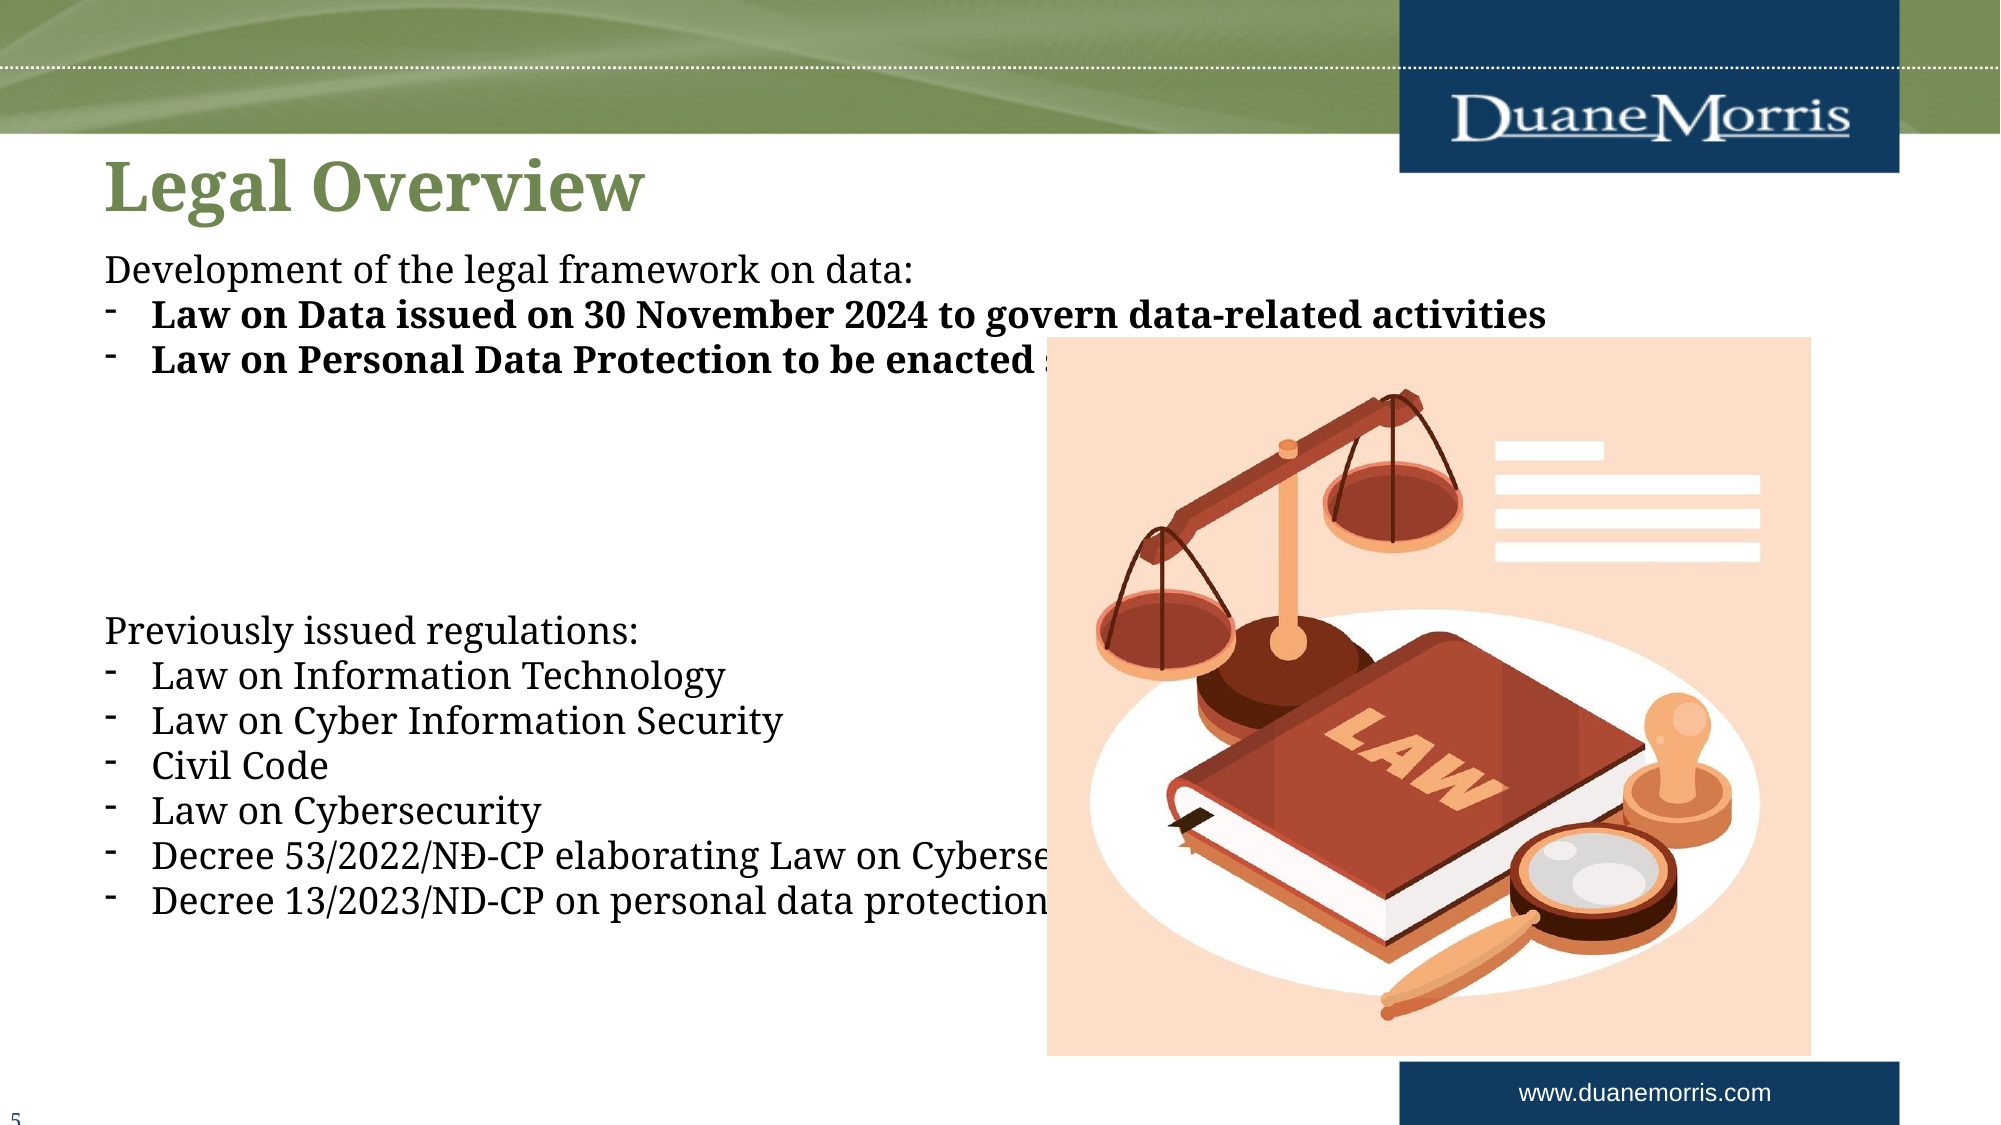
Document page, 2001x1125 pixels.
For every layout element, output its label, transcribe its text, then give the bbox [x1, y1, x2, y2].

slide_number 5 [0, 1100, 462, 1125]
text_box Development of the legal framework on data: Law on Data issued on 30 November 2024 to govern data-related activities Law on Personal Data Protection to be enacted soon [89, 238, 1975, 389]
picture [0, 0, 2000, 1125]
text_box Previously issued regulations: Law on Information Technology Law on Cyber Information Security Civil Code Law on Cybersecurity Decree 53/2022/NĐ-CP elaborating Law on Cybersecurity Decree 13/2023/ND-CP on personal data protection [89, 599, 1041, 930]
text_box Legal Overview [89, 136, 1897, 232]
